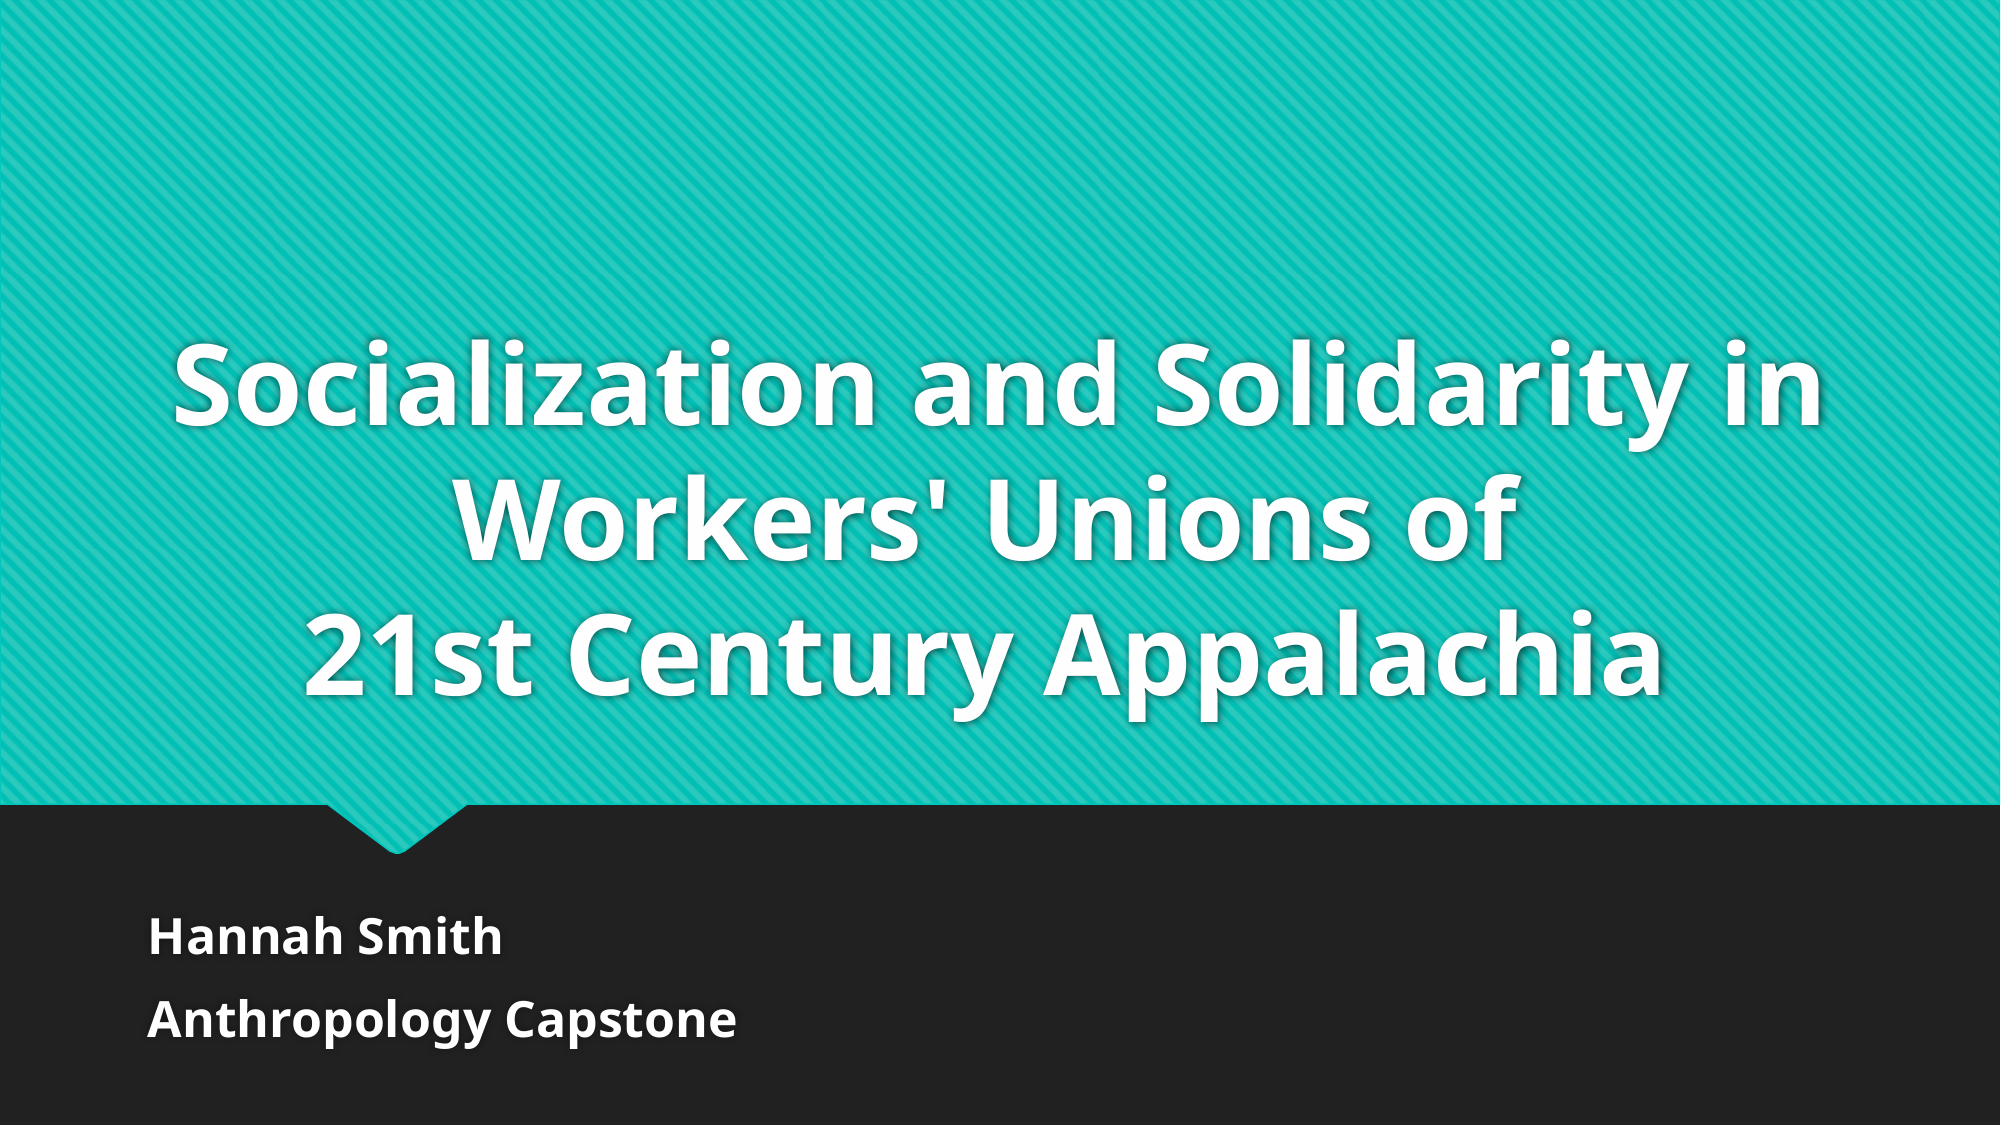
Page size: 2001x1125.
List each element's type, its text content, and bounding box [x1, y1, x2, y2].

title Socialization and Solidarity in Workers' Unions of 21st Century Appalachia [132, 237, 1868, 726]
subtitle Hannah Smith Anthropology Capstone [132, 897, 1868, 1071]
